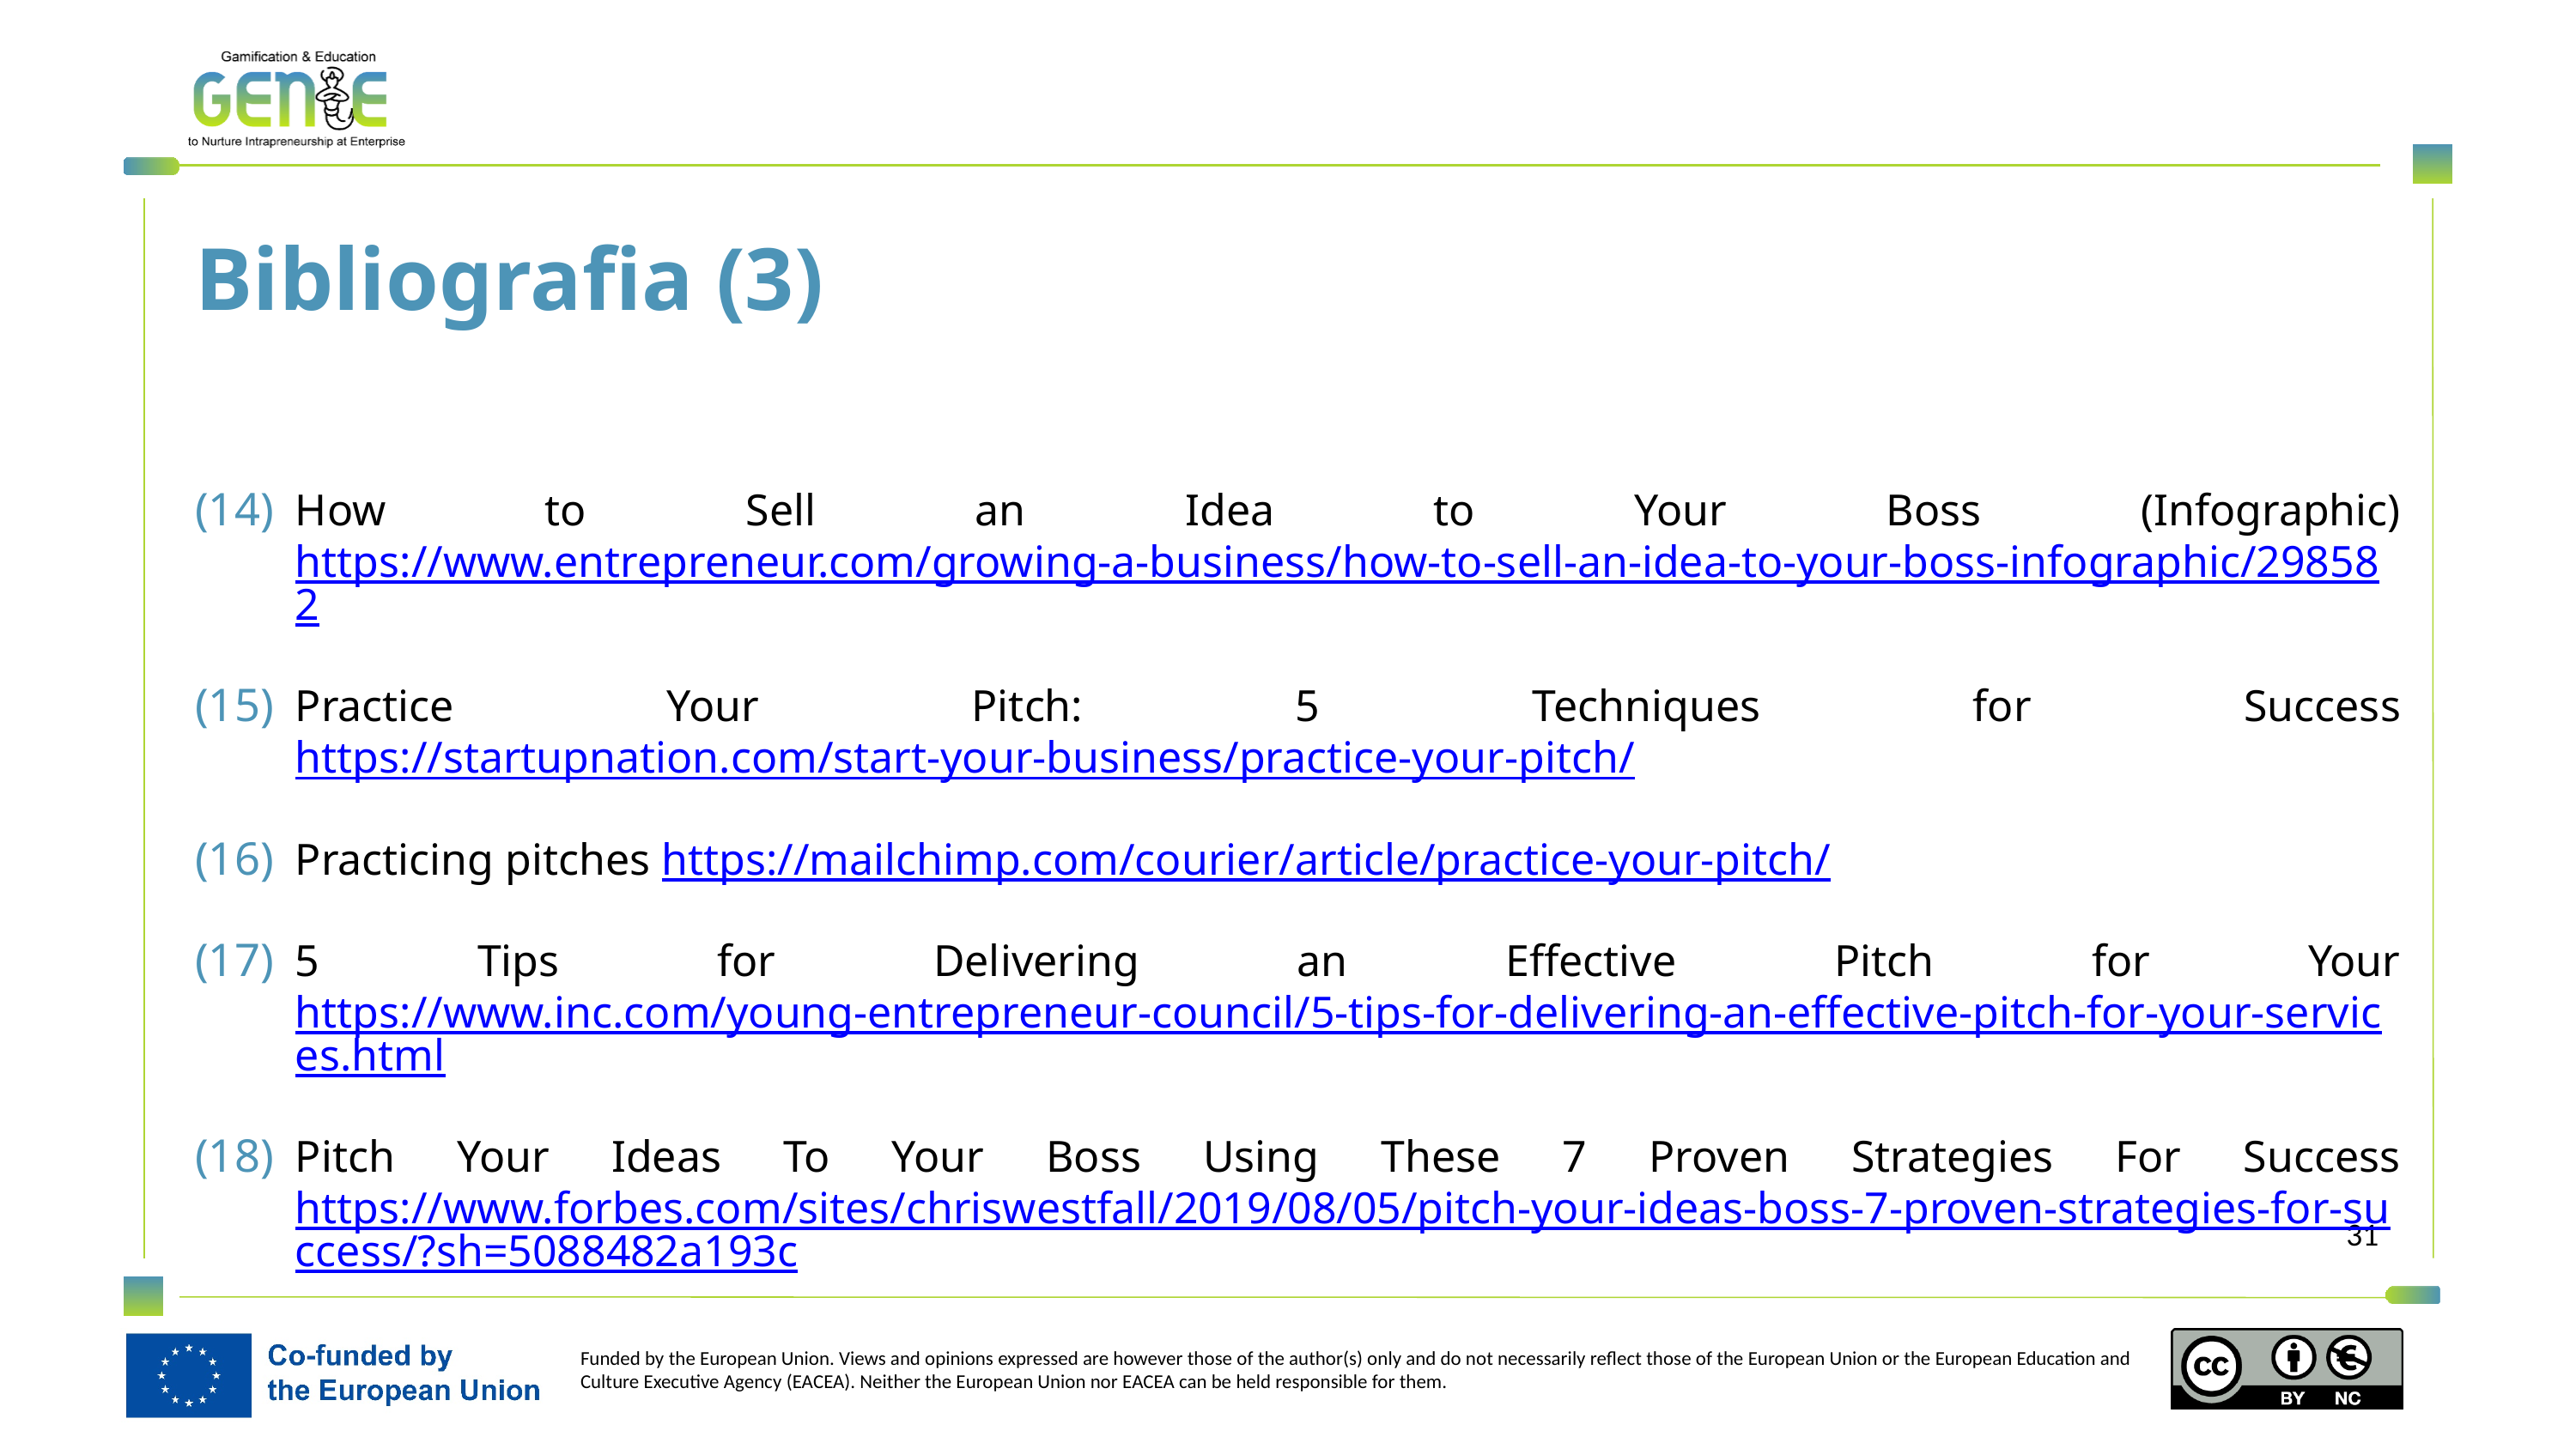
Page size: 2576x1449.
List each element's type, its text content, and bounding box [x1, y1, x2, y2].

picture [2413, 144, 2452, 184]
picture [124, 157, 179, 175]
picture [182, 45, 408, 151]
picture [124, 1276, 163, 1316]
text_box How to Sell an Idea to Your Boss (Infographic) https://www.entrepreneur.com/growing-a-business/how-to-sell-an-idea-to-your-boss-infographic/298582 Practice Your Pitch: 5 Techniques for Success https://startupnation.com/start-your-business/practice-your-pitch/ Practicing pitches https://mailchimp.com/courier/article/practice-your-pitch/ 5 Tips for Delivering an Effective Pitch for Your https://www.inc.com/young-entrepreneur-council/5-tips-for-delivering-an-effective-pitch-for-your-services.html Pitch Your Ideas To Your Boss Using These 7 Proven Strategies For Success https://www.forbes.com/sites/chriswestfall/2019/08/05/pitch-your-ideas-boss-7-proven-strategies-for-success/?sh=5088482a193c [182, 476, 2414, 1183]
picture [2171, 1328, 2403, 1410]
text_box Bibliografia (3) [182, 217, 1390, 336]
picture [111, 1328, 562, 1423]
picture [2385, 1286, 2440, 1304]
